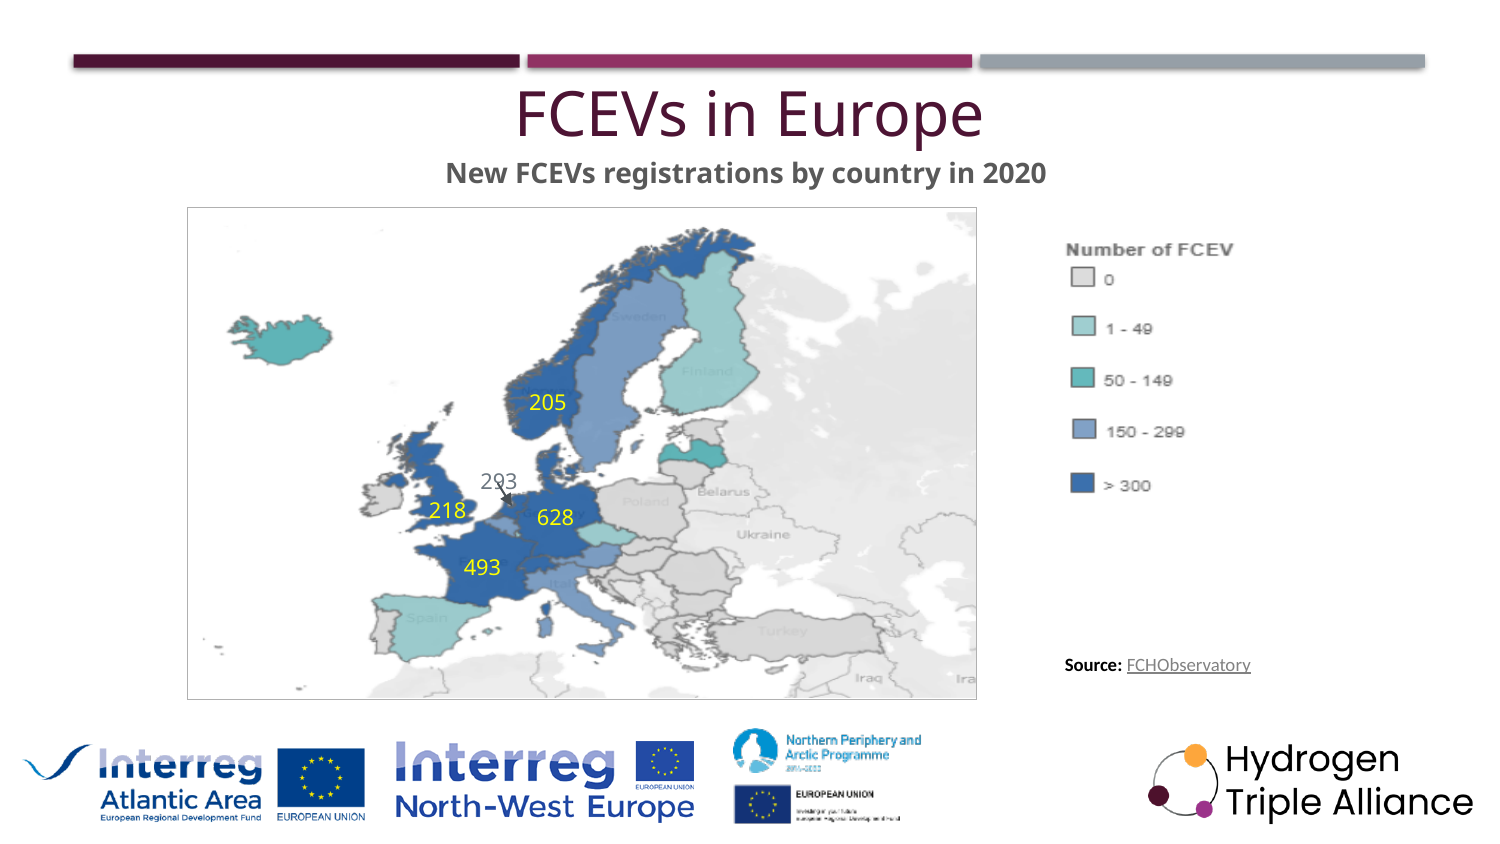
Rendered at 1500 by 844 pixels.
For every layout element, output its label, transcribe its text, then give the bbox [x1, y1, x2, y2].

picture [733, 728, 928, 773]
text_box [1030, 238, 1255, 505]
picture [396, 741, 694, 823]
text_box FCEVs in Europe [187, 19, 1313, 157]
text_box Source: FCHObservatory [1053, 646, 1387, 681]
picture [1148, 740, 1474, 835]
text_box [186, 206, 978, 700]
text_box New FCEVs registrations by country in 2020 [314, 157, 1178, 244]
picture [10, 733, 375, 833]
picture [731, 782, 900, 828]
